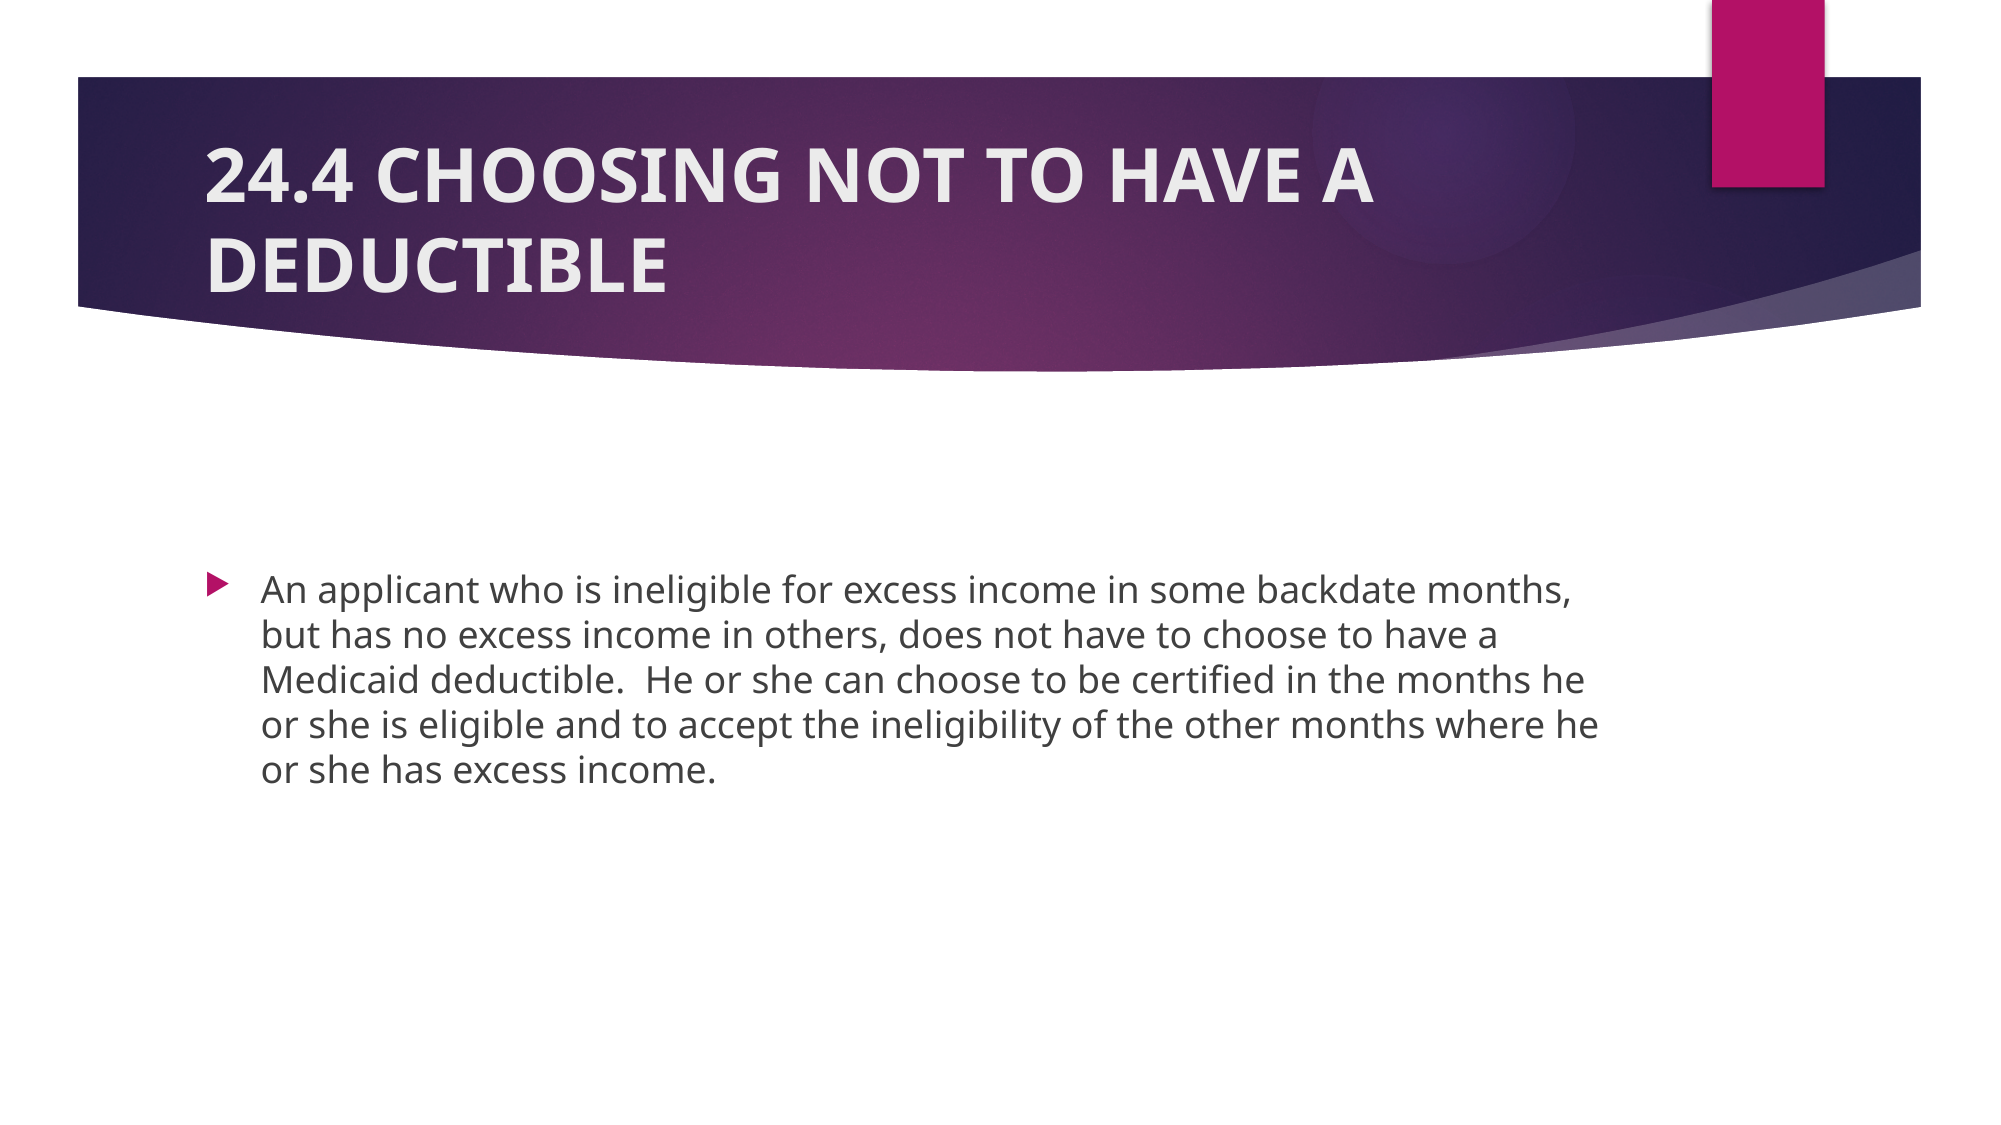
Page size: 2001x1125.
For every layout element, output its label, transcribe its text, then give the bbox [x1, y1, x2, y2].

list An applicant who is ineligible for excess income in some backdate months, but has no excess income in others, does not have to choose to have a Medicaid deductible. He or she can choose to be certified in the months he or she is eligible and to accept the ineligibility of the other months where he or she has excess income. [189, 427, 1638, 988]
title 24.4 Choosing Not to Have a Deductible [189, 159, 1627, 276]
